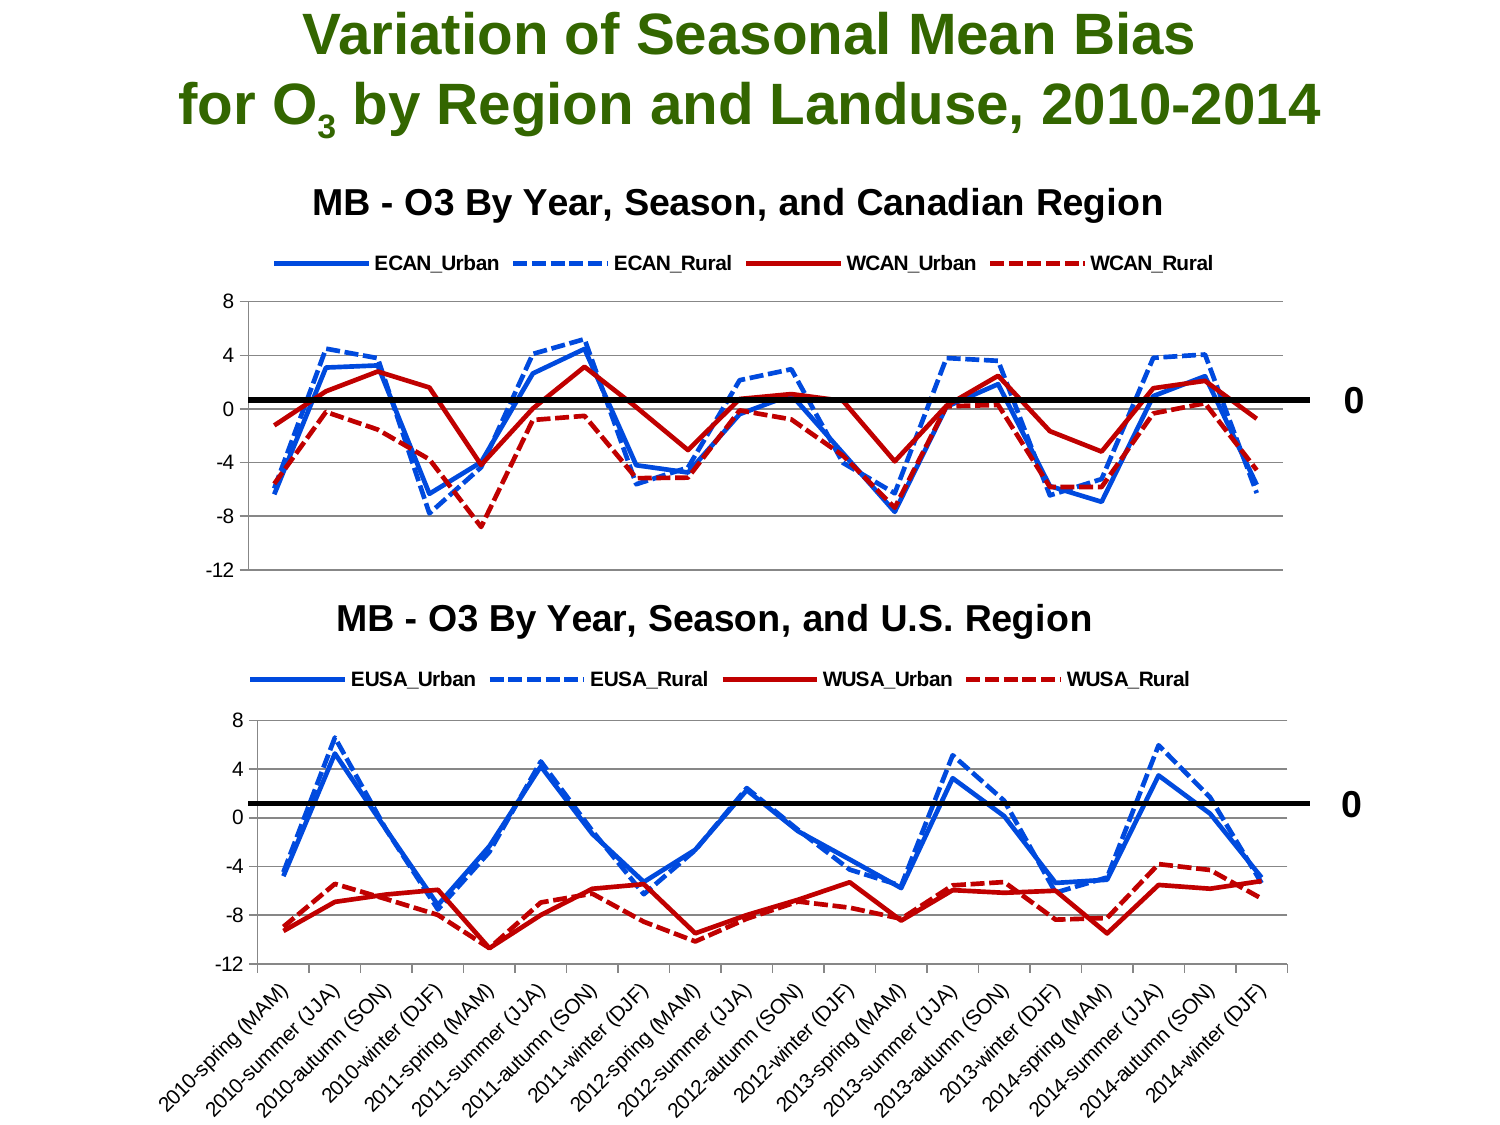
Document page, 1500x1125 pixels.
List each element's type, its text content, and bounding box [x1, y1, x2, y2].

text_box 0 [1326, 772, 1377, 833]
title Variation of Seasonal Mean Bias for O3 by Region and Landuse, 2010-2014 [0, 0, 1500, 142]
chart [129, 153, 1312, 1125]
text_box 0 [1328, 369, 1404, 429]
